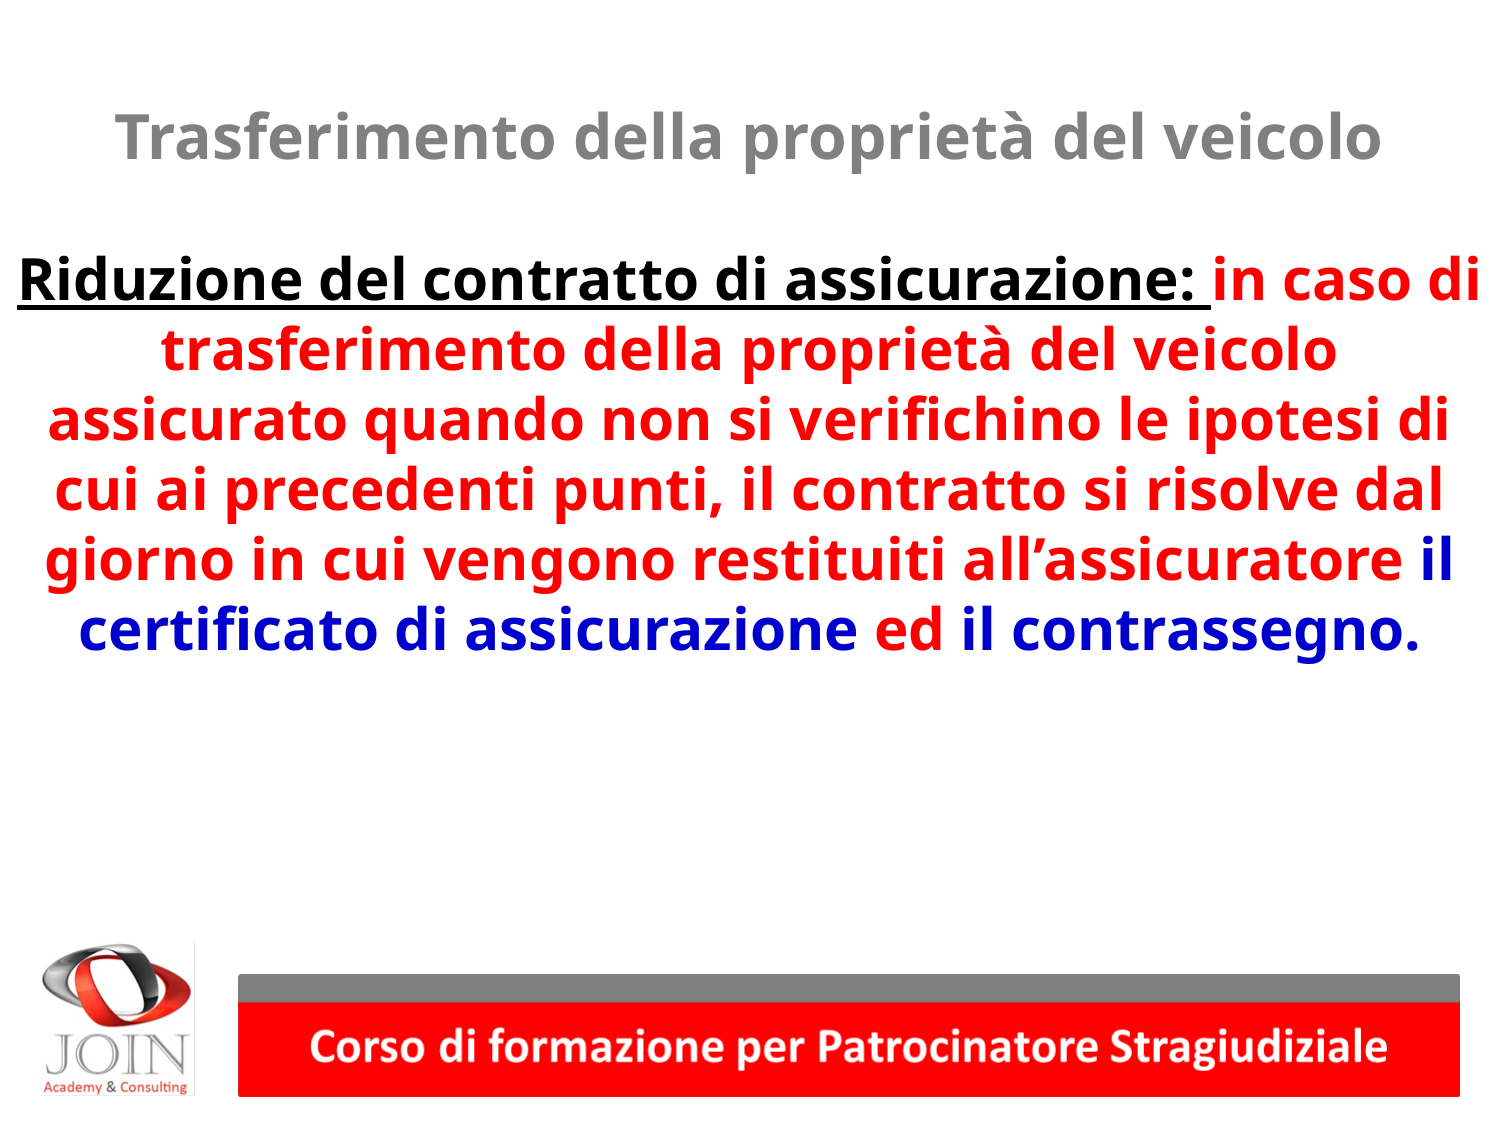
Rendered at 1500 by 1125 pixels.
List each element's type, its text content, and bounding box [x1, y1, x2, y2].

text_box Trasferimento della proprietà del veicolo Riduzione del contratto di assicurazione: in caso di trasferimento della proprietà del veicolo assicurato quando non si verifichino le ipotesi di cui ai precedenti punti, il contratto si risolve dal giorno in cui vengono restituiti all’assicuratore il certificato di assicurazione ed il contrassegno. [0, 90, 1500, 670]
picture [39, 940, 1461, 1107]
